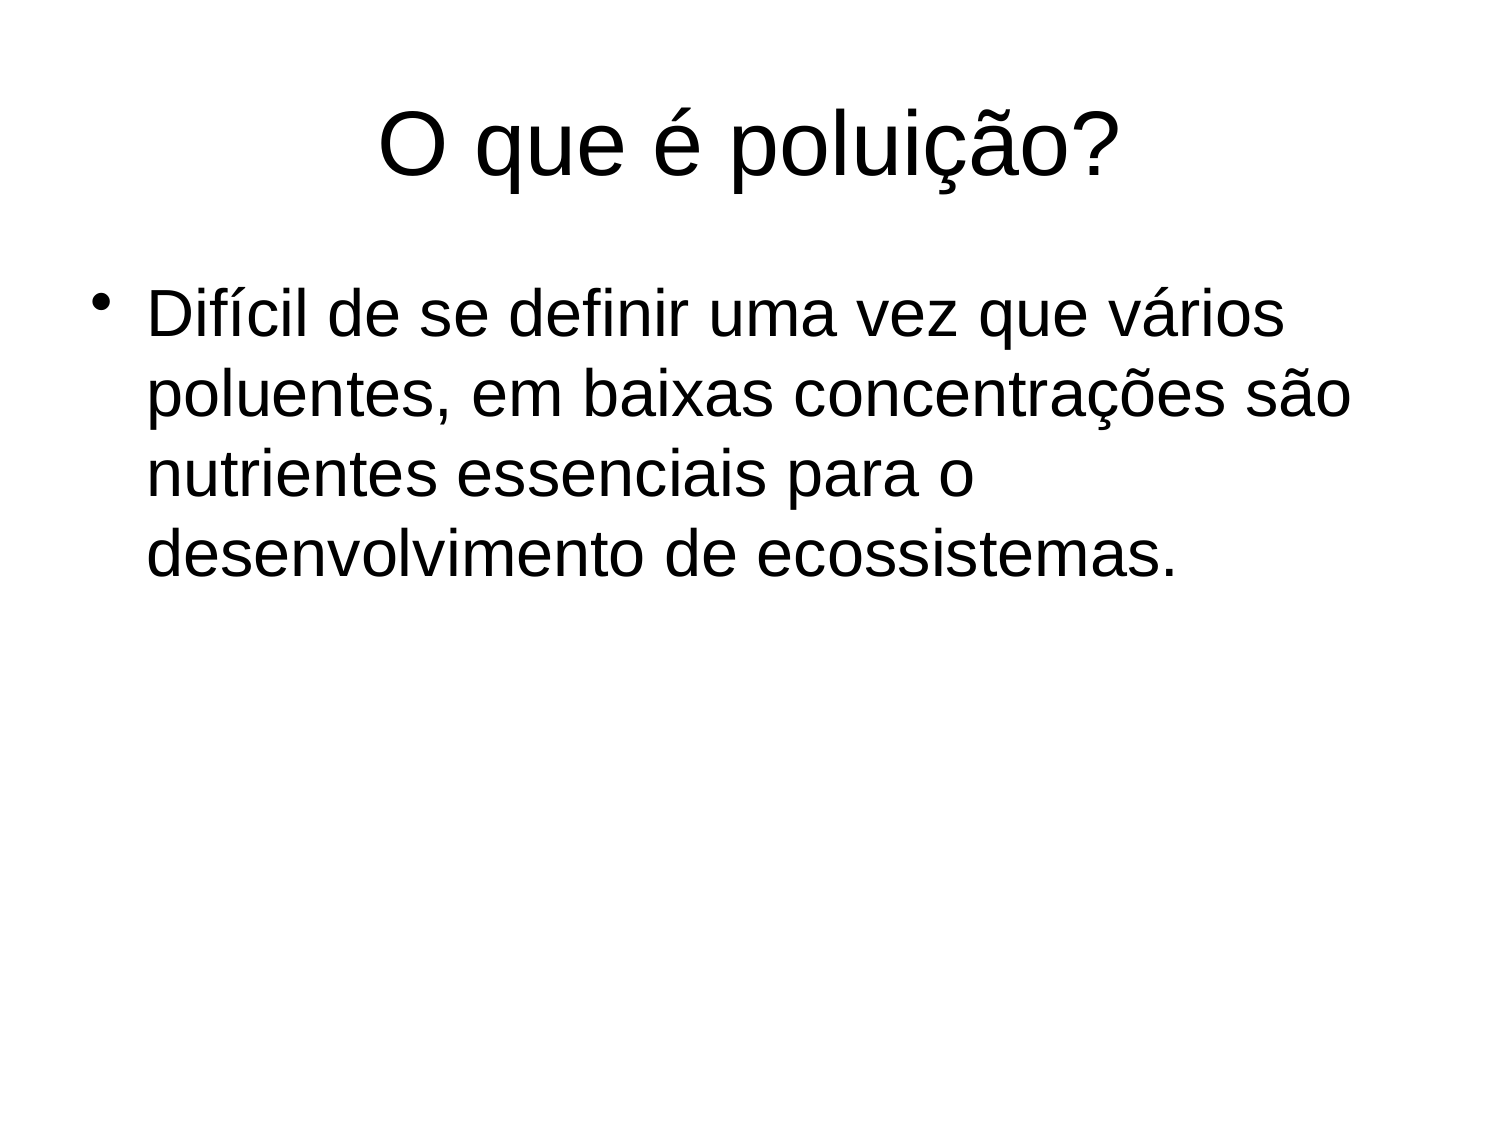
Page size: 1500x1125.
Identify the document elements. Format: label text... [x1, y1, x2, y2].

list Difícil de se definir uma vez que vários poluentes, em baixas concentrações são nutrientes essenciais para o desenvolvimento de ecossistemas. [74, 262, 1426, 1006]
title O que é poluição? [74, 44, 1426, 233]
